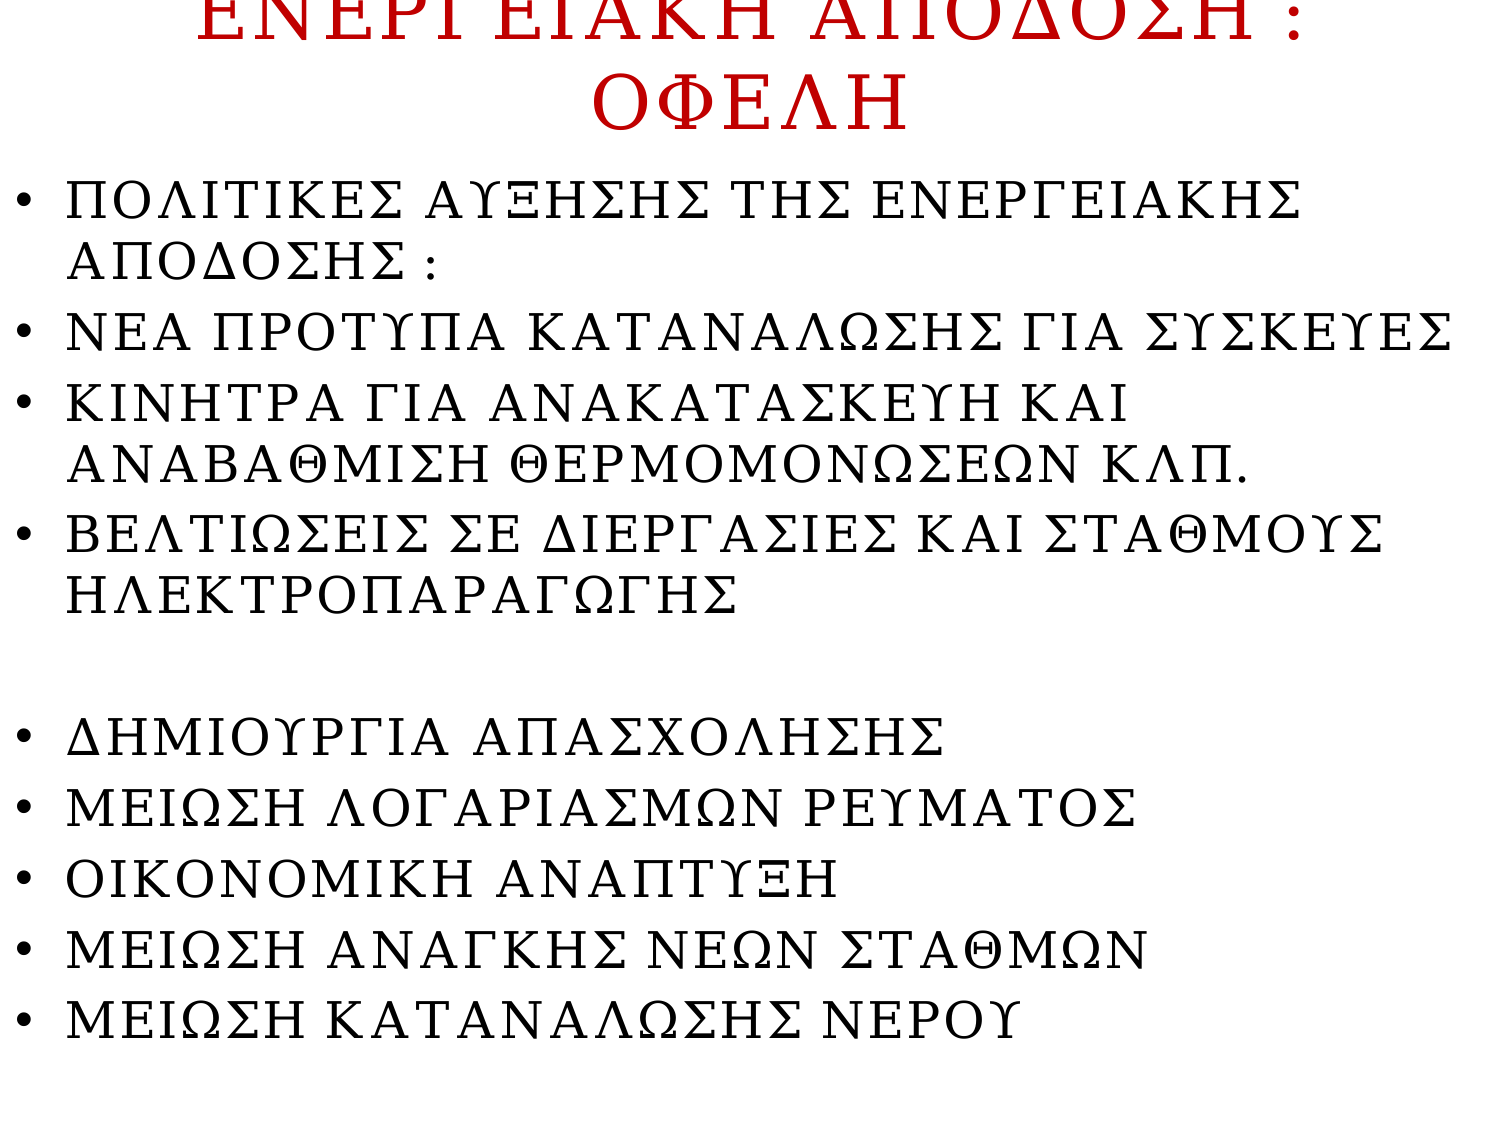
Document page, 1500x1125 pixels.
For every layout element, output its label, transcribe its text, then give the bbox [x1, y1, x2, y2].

list ΠΟΛΙΤΙΚΕΣ ΑΥΞΗΣΗΣ ΤΗΣ ΕΝΕΡΓΕΙΑΚΗΣ ΑΠΟΔΟΣΗΣ : ΝΕΑ ΠΡΟΤΥΠΑ ΚΑΤΑΝΑΛΩΣΗΣ ΓΙΑ ΣΥΣΚΕΥΕΣ ΚΙΝΗΤΡΑ ΓΙΑ ΑΝΑΚΑΤΑΣΚΕΥΗ ΚΑΙ ΑΝΑΒΑΘΜΙΣΗ ΘΕΡΜΟΜΟΝΩΣΕΩΝ ΚΛΠ. ΒΕΛΤΙΩΣΕΙΣ ΣΕ ΔΙΕΡΓΑΣΙΕΣ ΚΑΙ ΣΤΑΘΜΟΥΣ ΗΛΕΚΤΡΟΠΑΡΑΓΩΓΗΣ ΔΗΜΙΟΥΡΓΙΑ ΑΠΑΣΧΟΛΗΣΗΣ ΜΕΙΩΣΗ ΛΟΓΑΡΙΑΣΜΩΝ ΡΕΥΜΑΤΟΣ ΟΙΚΟΝΟΜΙΚΗ ΑΝΑΠΤΥΞΗ ΜΕΙΩΣΗ ΑΝΑΓΚΗΣ ΝΕΩΝ ΣΤΑΘΜΩΝ ΜΕΙΩΣΗ ΚΑΤΑΝΑΛΩΣΗΣ ΝΕΡΟΥ [0, 160, 1471, 1083]
title ΕΝΕΡΓΕΙΑΚΗ ΑΠΟΔΟΣΗ : ΟΦΕΛΗ [75, 19, 1425, 90]
